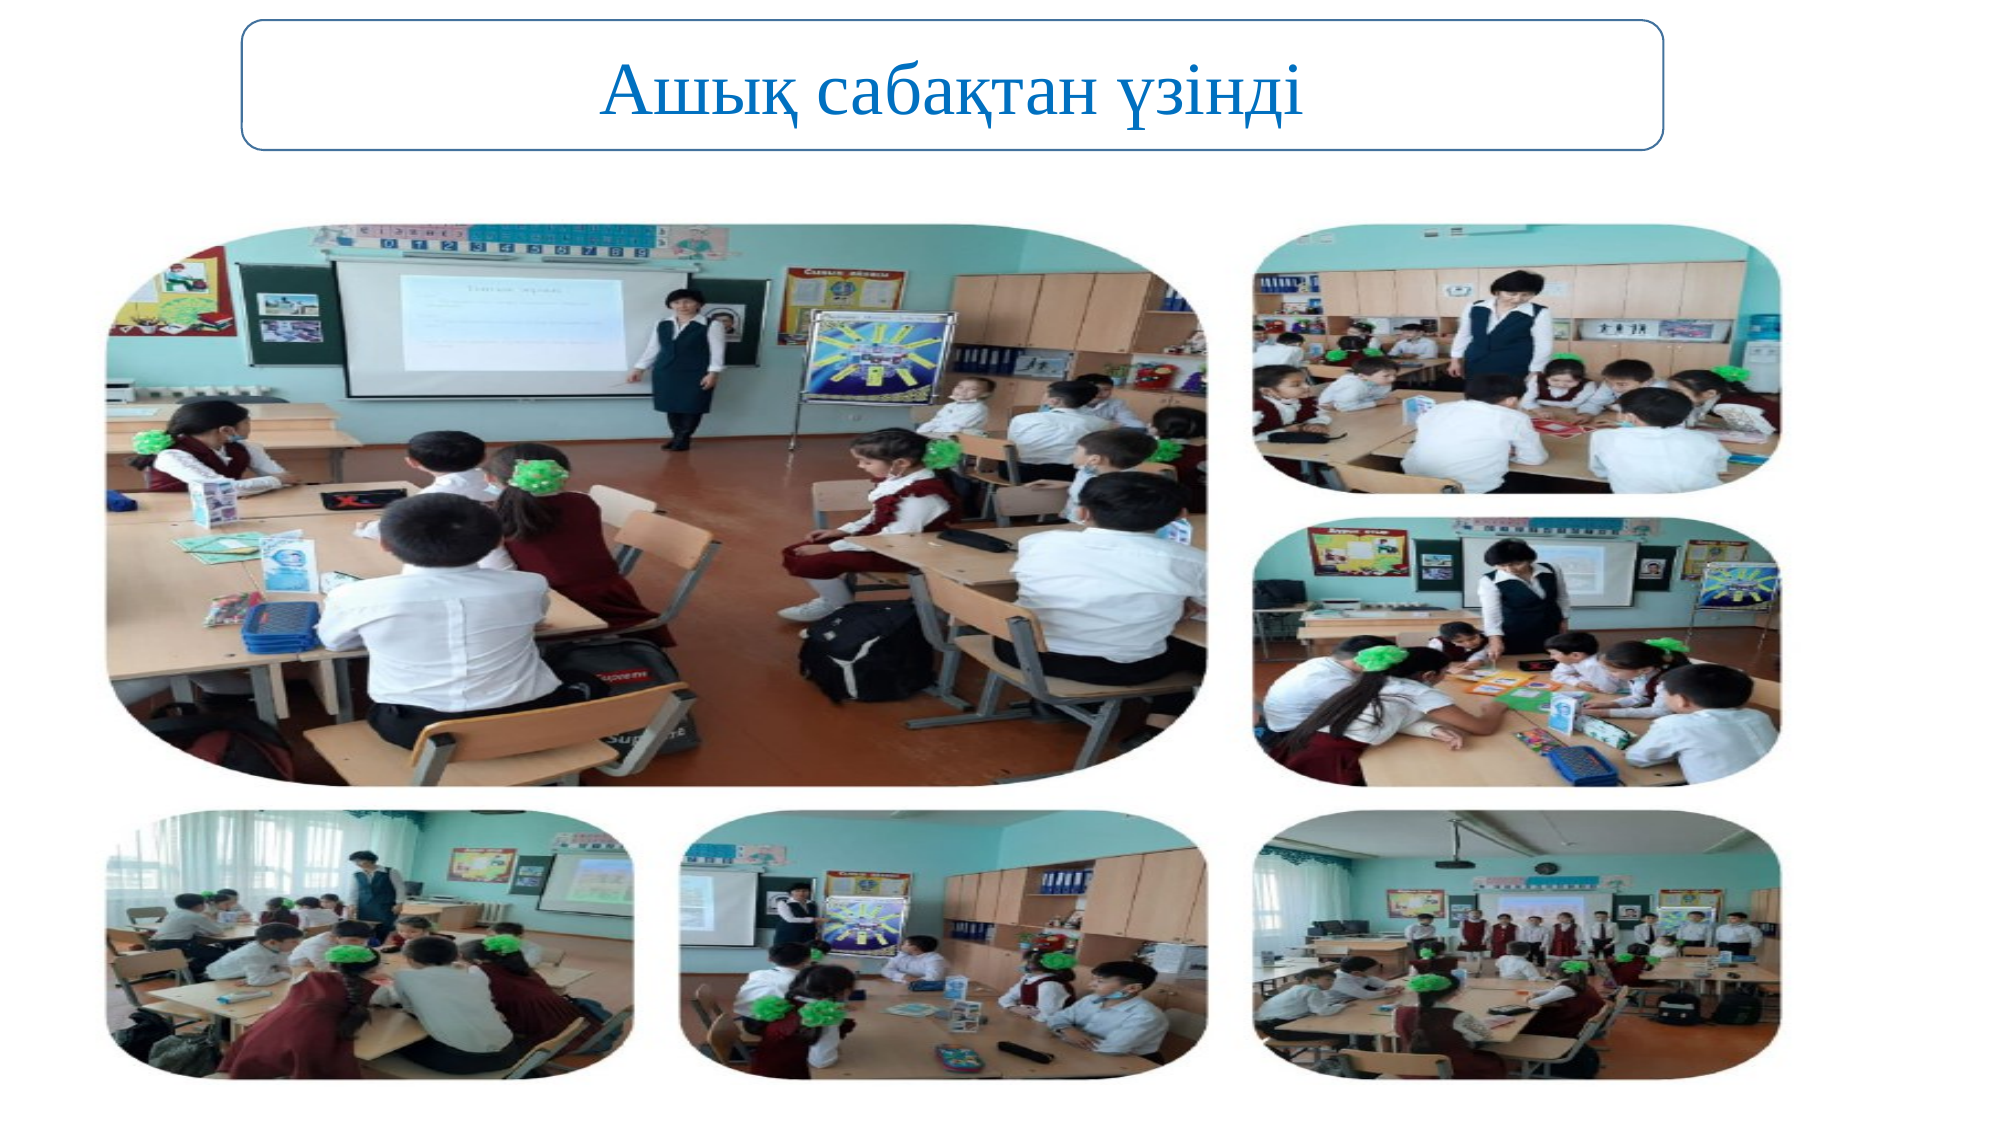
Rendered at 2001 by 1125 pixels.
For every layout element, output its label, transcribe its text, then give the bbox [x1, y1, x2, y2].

picture [61, 201, 1827, 1103]
text_box Ашық сабақтан үзінді [240, 19, 1665, 152]
